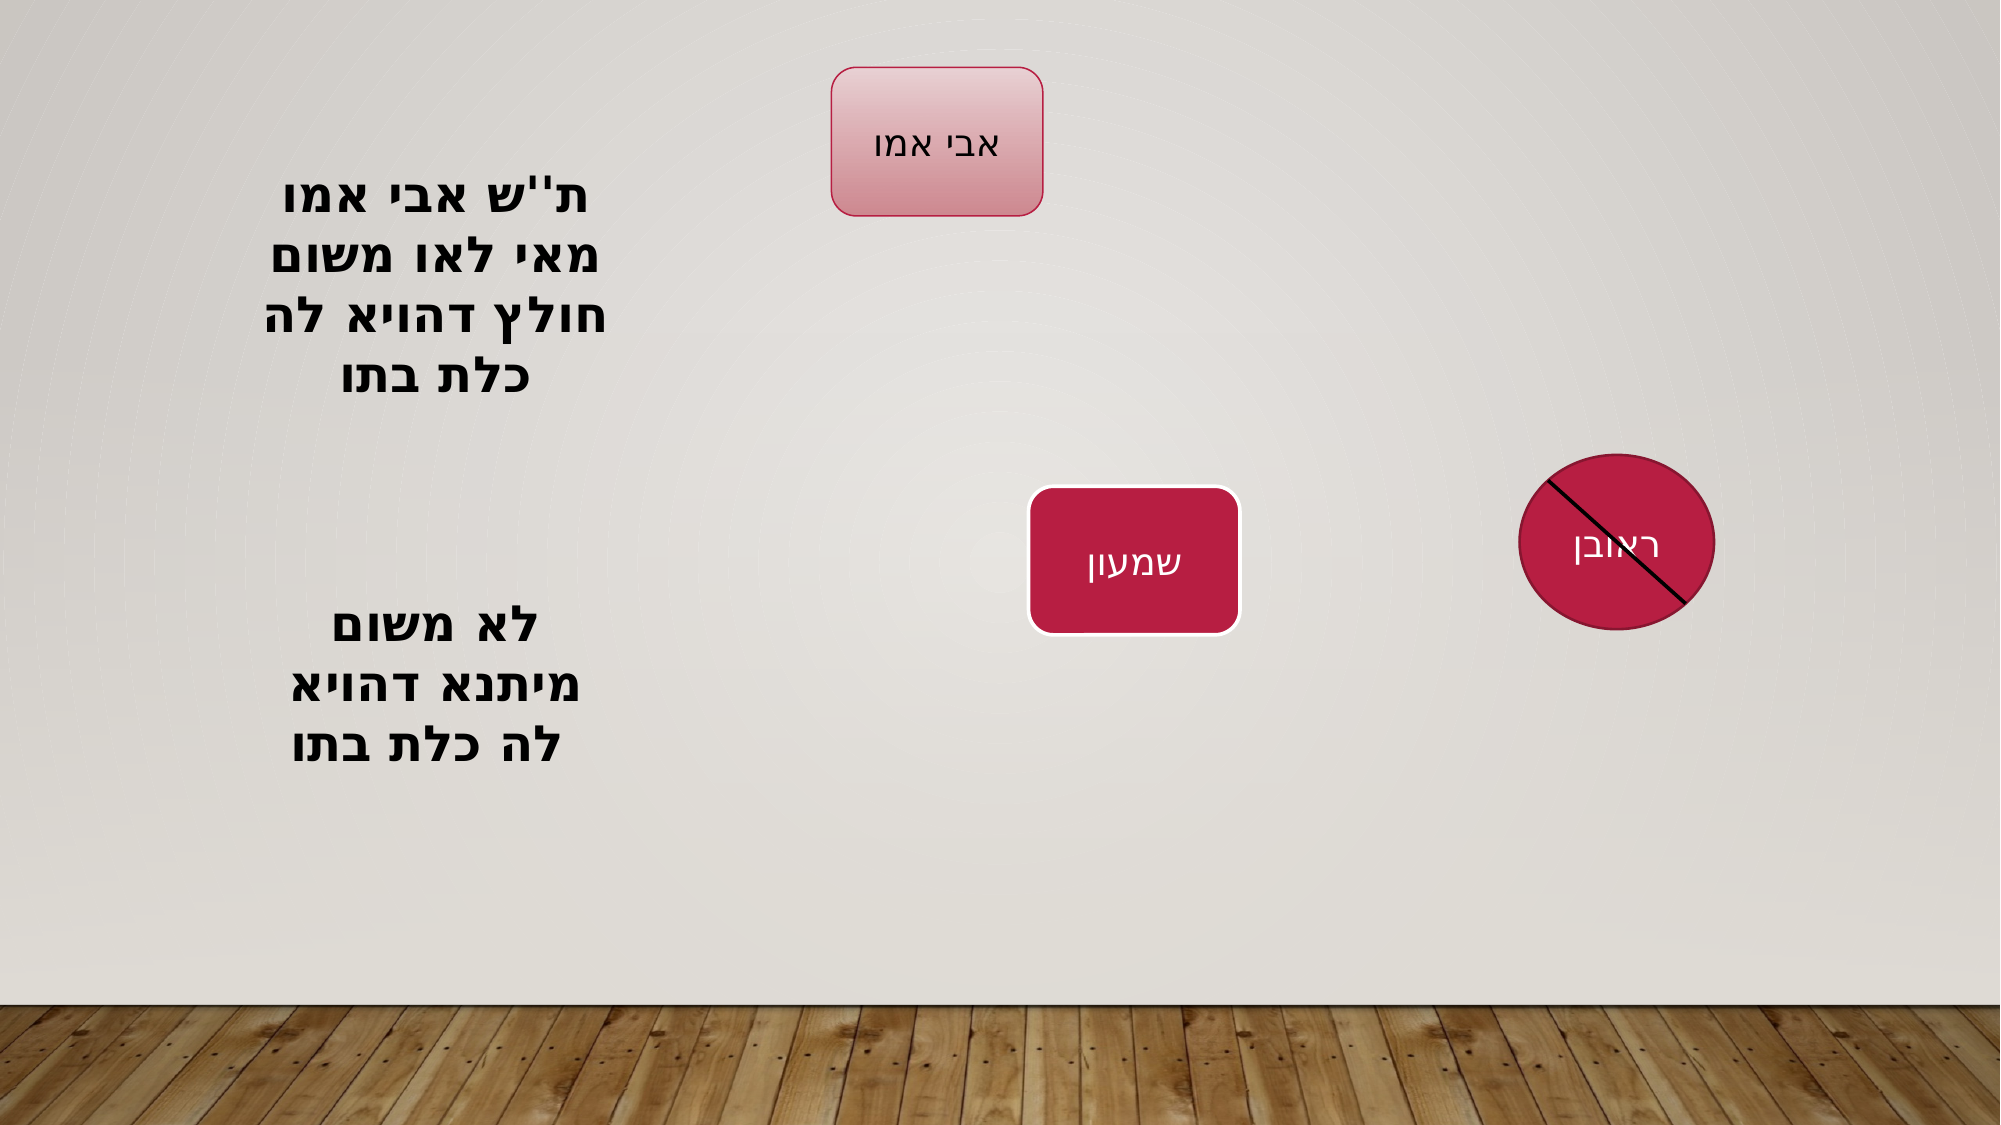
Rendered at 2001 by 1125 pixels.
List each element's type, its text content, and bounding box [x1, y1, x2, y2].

text_box שמעון [1026, 484, 1242, 637]
text_box אבי אמו [830, 66, 1044, 217]
text_box לא משום מיתנא דהויא לה כלת בתו [236, 583, 636, 779]
text_box ת''ש אבי אמו מאי לאו משום חולץ דהויא לה כלת בתו [236, 154, 636, 410]
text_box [1547, 480, 1686, 604]
picture [0, 1005, 2000, 1125]
text_box ראובן [1518, 453, 1716, 631]
